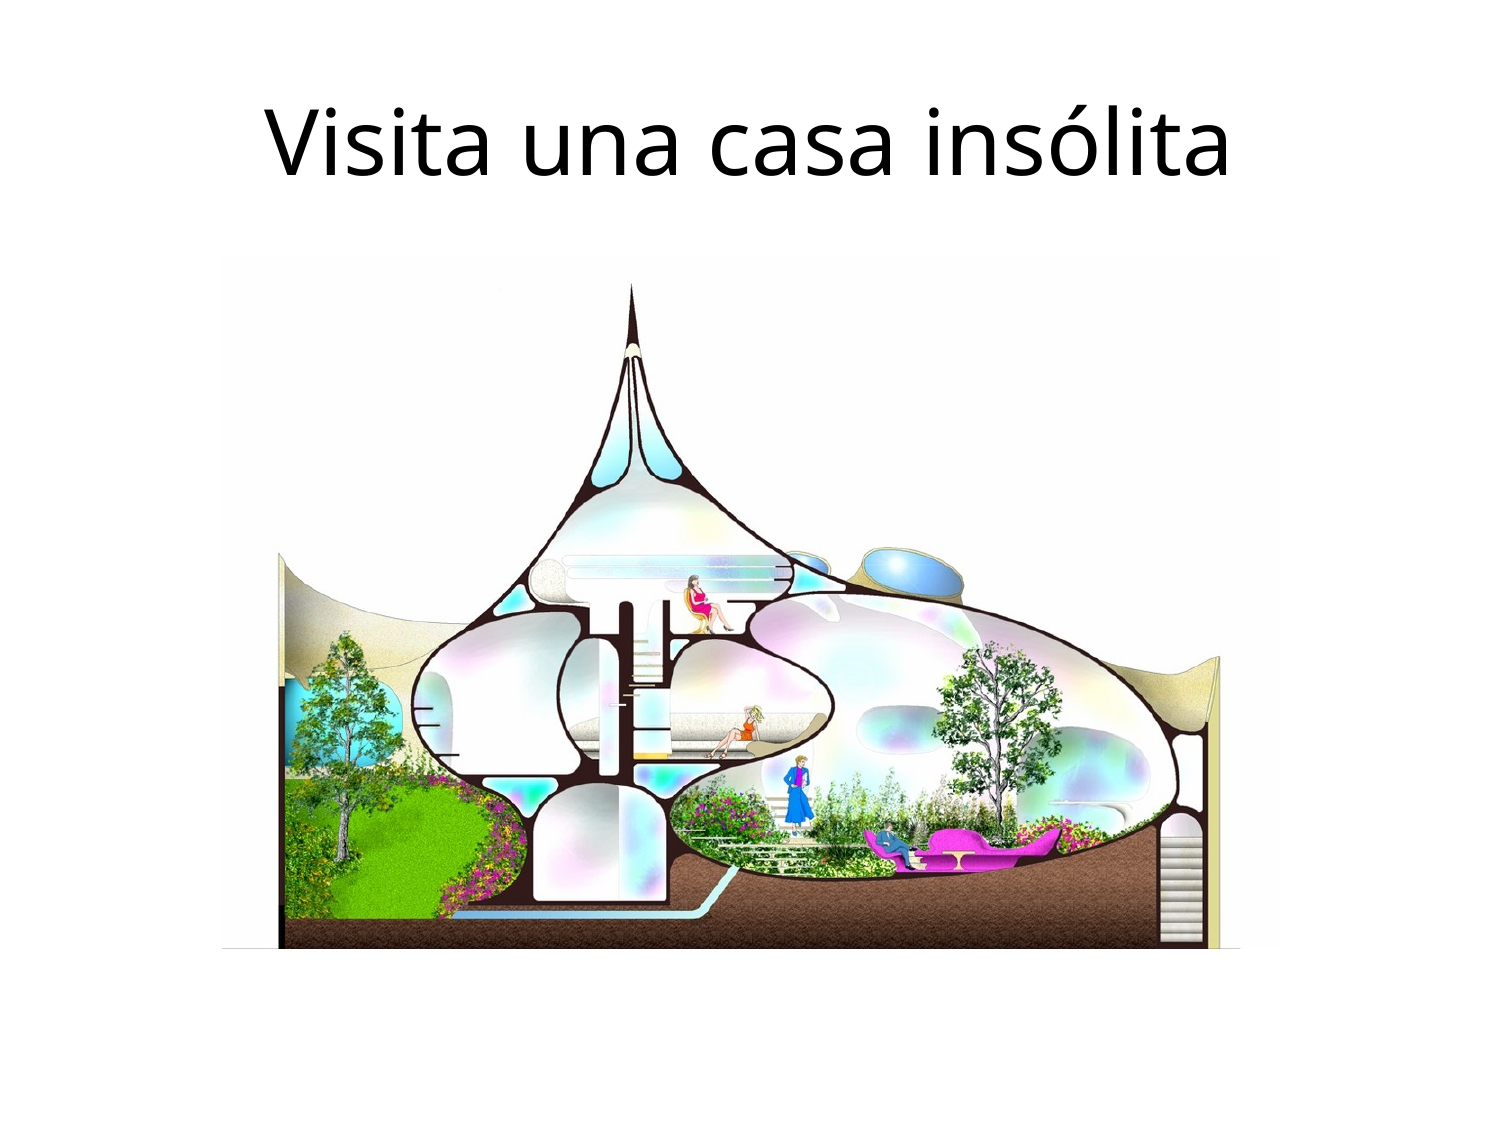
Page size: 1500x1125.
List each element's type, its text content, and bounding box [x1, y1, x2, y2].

title Visita una casa insólita [75, 45, 1425, 233]
picture [222, 257, 1280, 949]
